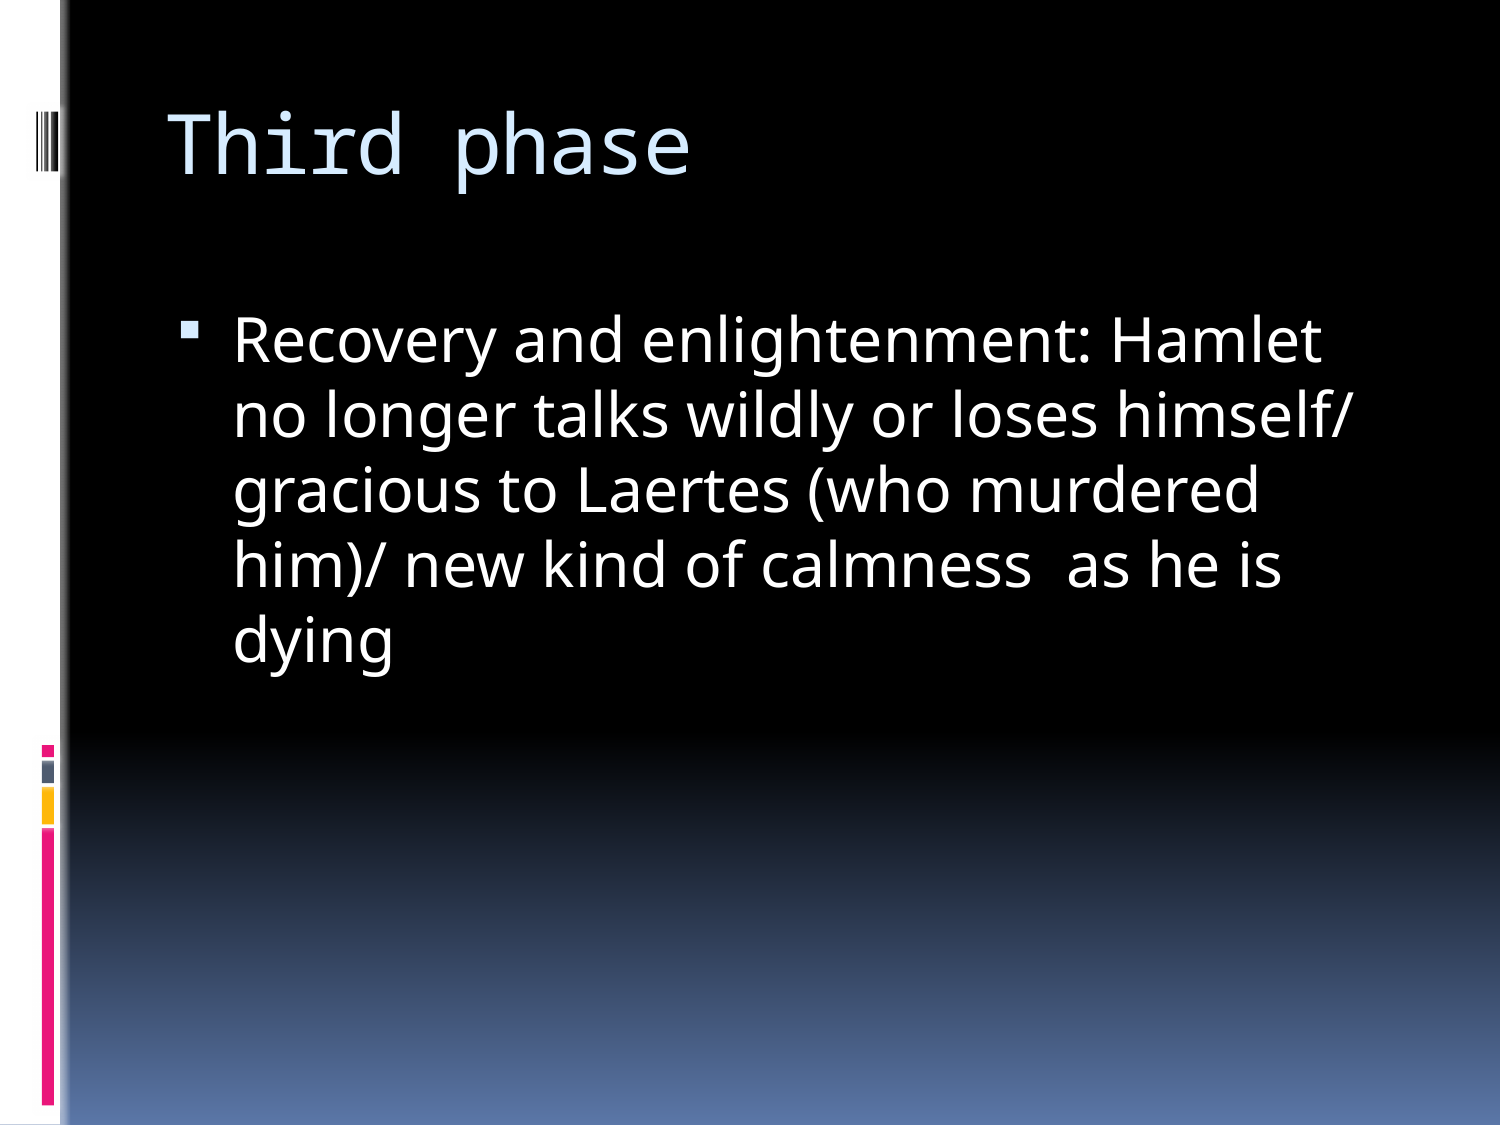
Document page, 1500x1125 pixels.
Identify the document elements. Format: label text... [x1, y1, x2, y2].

list Recovery and enlightenment: Hamlet no longer talks wildly or loses himself/ gracious to Laertes (who murdered him)/ new kind of calmness as he is dying [150, 292, 1425, 1043]
title Third phase [150, 83, 1425, 234]
